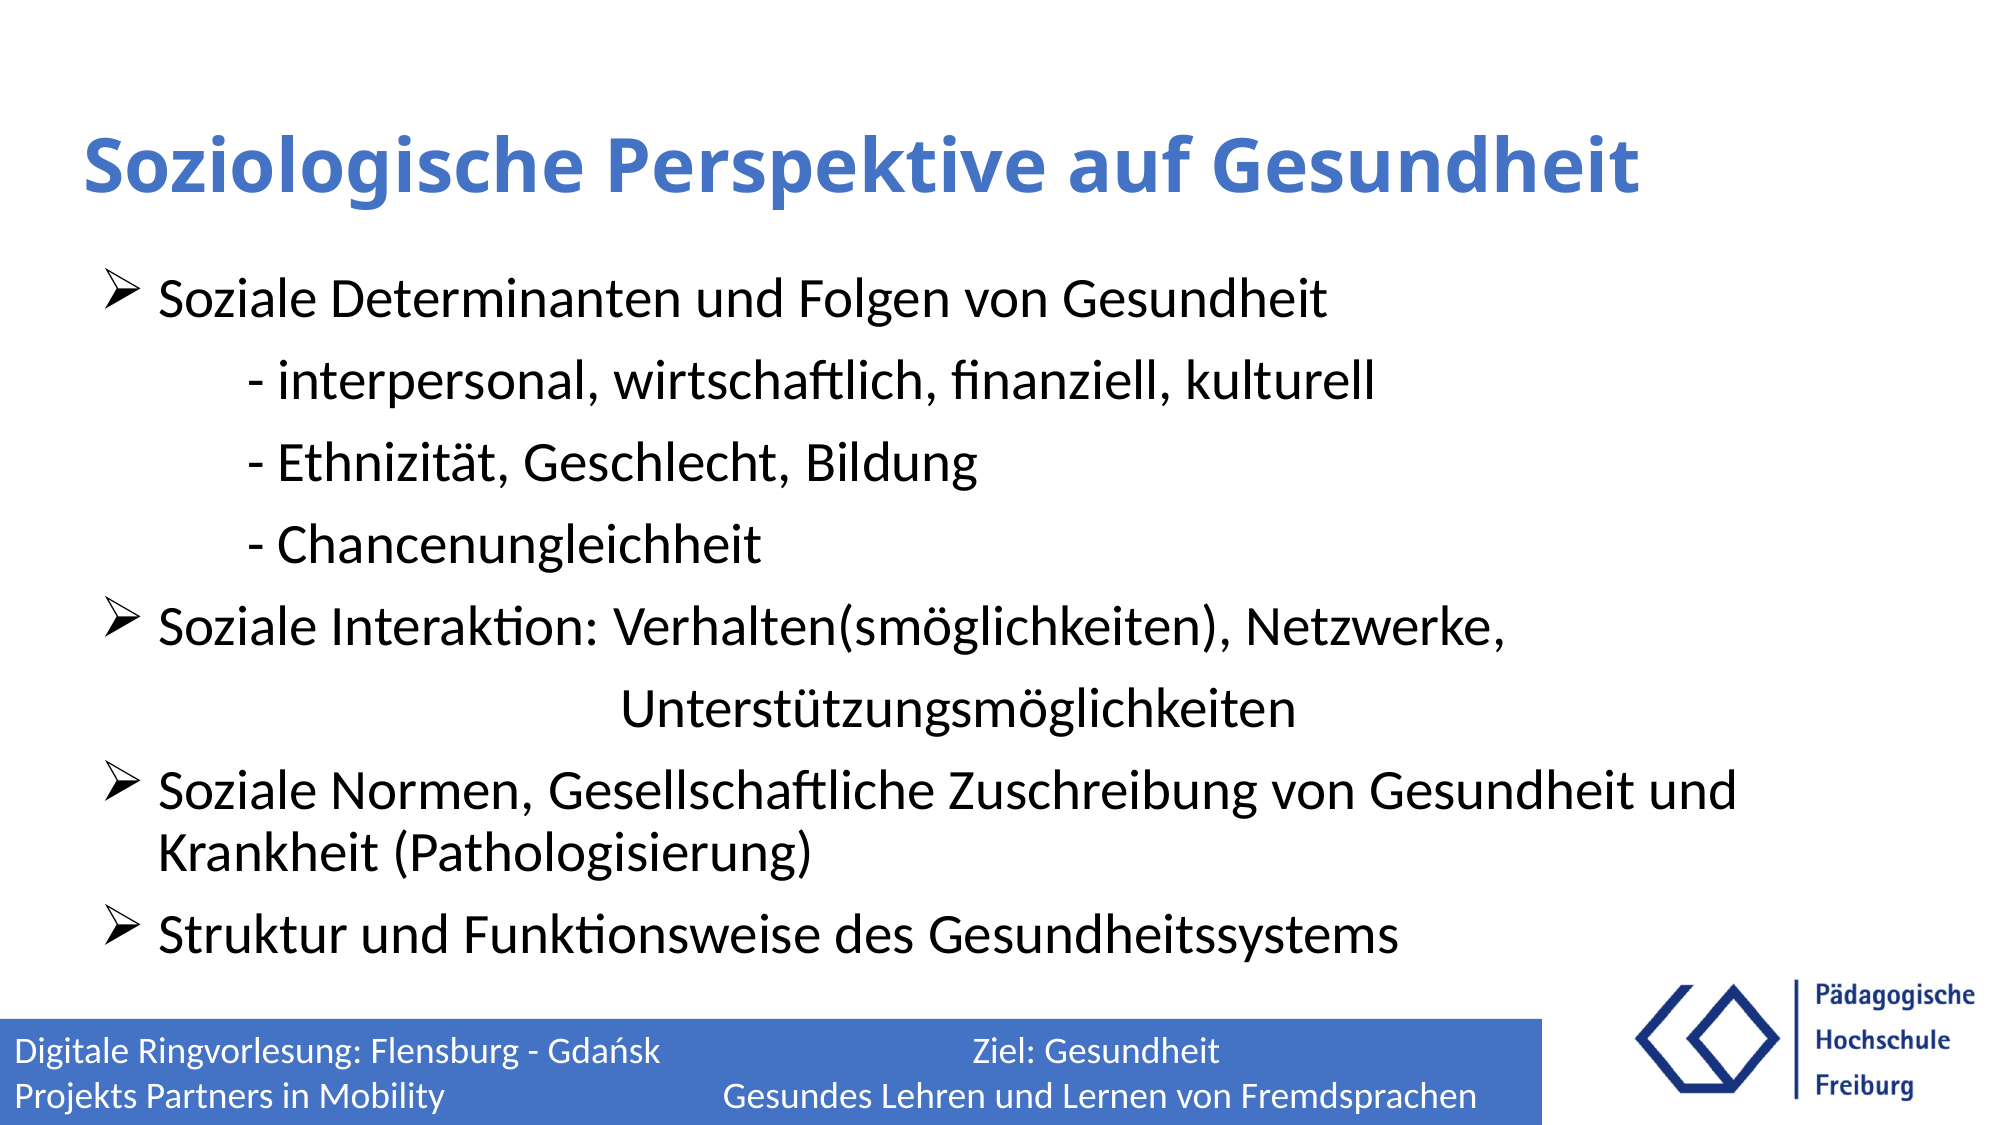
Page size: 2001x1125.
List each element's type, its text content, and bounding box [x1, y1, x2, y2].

text_box [0, 1018, 1543, 1125]
list Soziale Determinanten und Folgen von Gesundheit - interpersonal, wirtschaftlich, finanziell, kulturell - Ethnizität, Geschlecht, Bildung - Chancenungleichheit Soziale Interaktion: Verhalten(smöglichkeiten), Netzwerke, Unterstützungsmöglichkeiten Soziale Normen, Gesellschaftliche Zuschreibung von Gesundheit und Krankheit (Pathologisierung) Struktur und Funktionsweise des Gesundheitssystems [85, 261, 1880, 975]
text_box Digitale Ringvorlesung: Flensburg - Gdańsk Projekts Partners in Mobility [0, 1018, 692, 1124]
picture [1623, 974, 1985, 1125]
text_box Ziel: Gesundheit Gesundes Lehren und Lernen von Fremdsprachen [692, 1018, 1509, 1124]
title Soziologische Perspektive auf Gesundheit [68, 59, 1863, 278]
